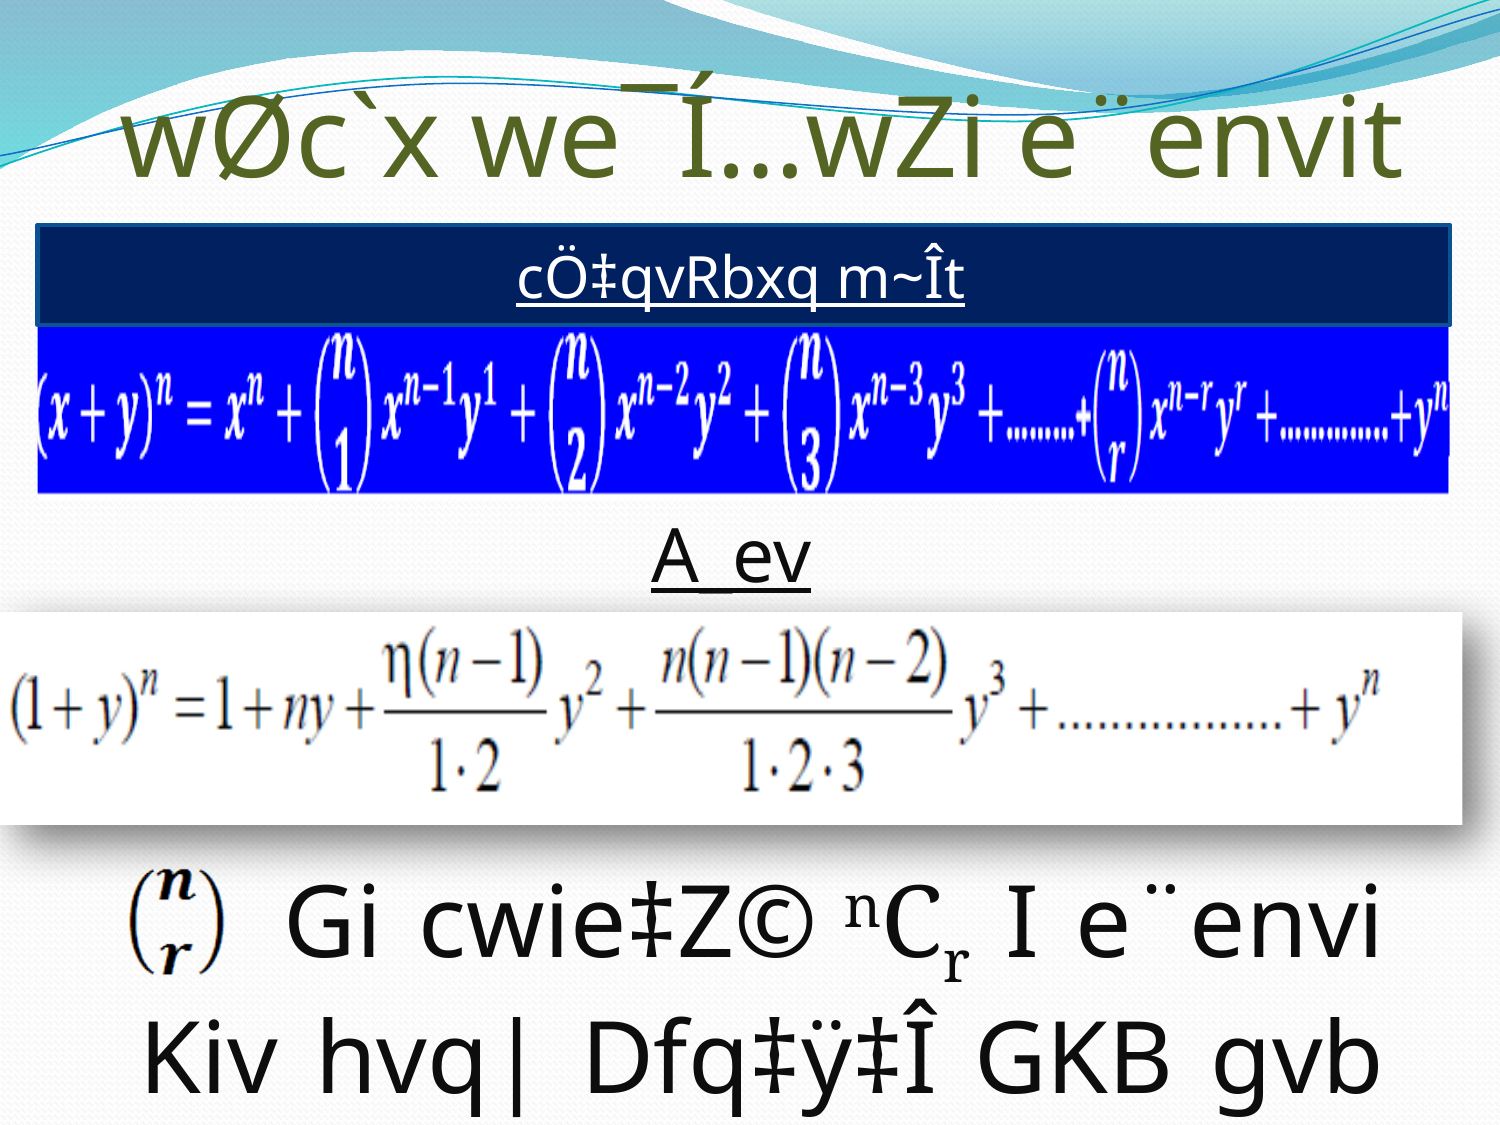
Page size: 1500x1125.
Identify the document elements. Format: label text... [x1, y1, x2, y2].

text_box cÖ‡qvRbxq m~Ît [35, 223, 1452, 314]
title wØc`x we¯Í…wZi e¨envit [24, 75, 1500, 200]
picture [124, 862, 227, 988]
picture [0, 612, 1463, 826]
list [37, 312, 1451, 501]
text_box Gi cwie‡Z© nCr I e¨envi Kiv hvq| Dfq‡ÿ‡Î GKB gvb cvIqv hvq| [124, 849, 1400, 1125]
text_box A_ev [612, 514, 850, 595]
text_box [0, 1, 1500, 75]
